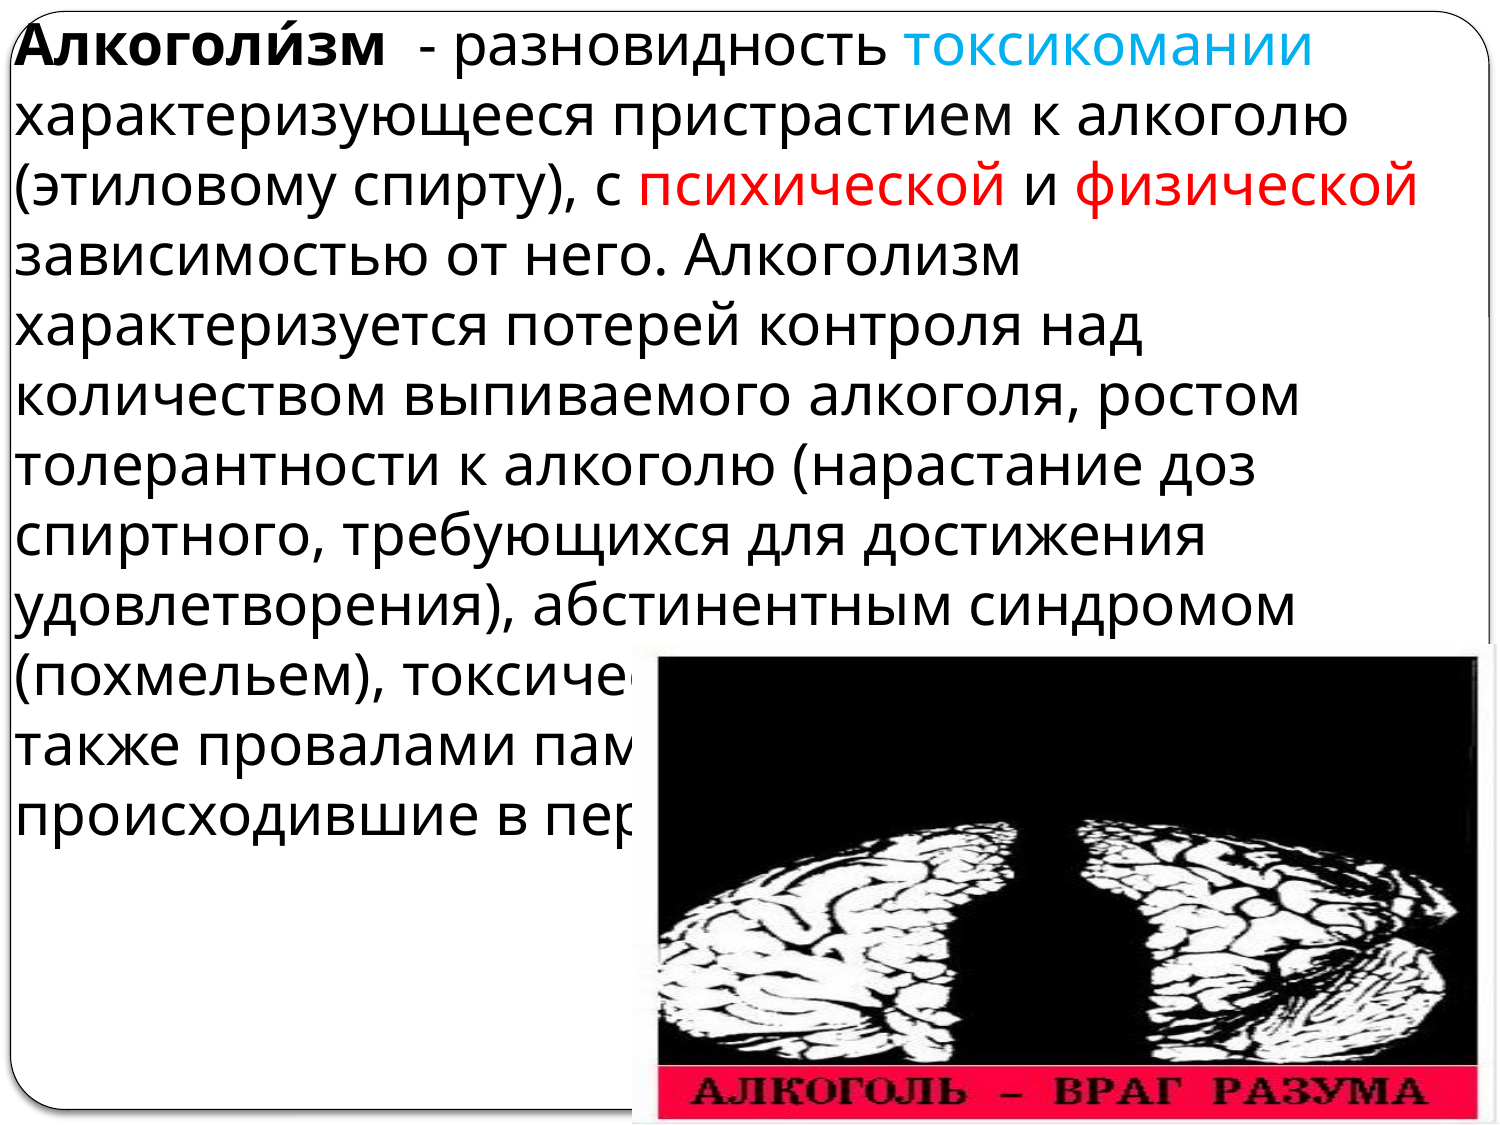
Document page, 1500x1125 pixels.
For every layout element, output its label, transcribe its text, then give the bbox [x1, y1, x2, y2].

picture [632, 644, 1500, 1125]
text_box Алкоголи́зм - разновидность токсикомании характеризующееся пристрастием к алкоголю (этиловому спирту), с психической и физической зависимостью от него. Алкоголизм характеризуется потерей контроля над количеством выпиваемого алкоголя, ростом толерантности к алкоголю (нарастание доз спиртного, требующихся для достижения удовлетворения), абстинентным синдромом (похмельем), токсическим поражением органов, а также провалами памяти на отдельные события, происходившие в период опьянения. [0, 0, 1500, 855]
